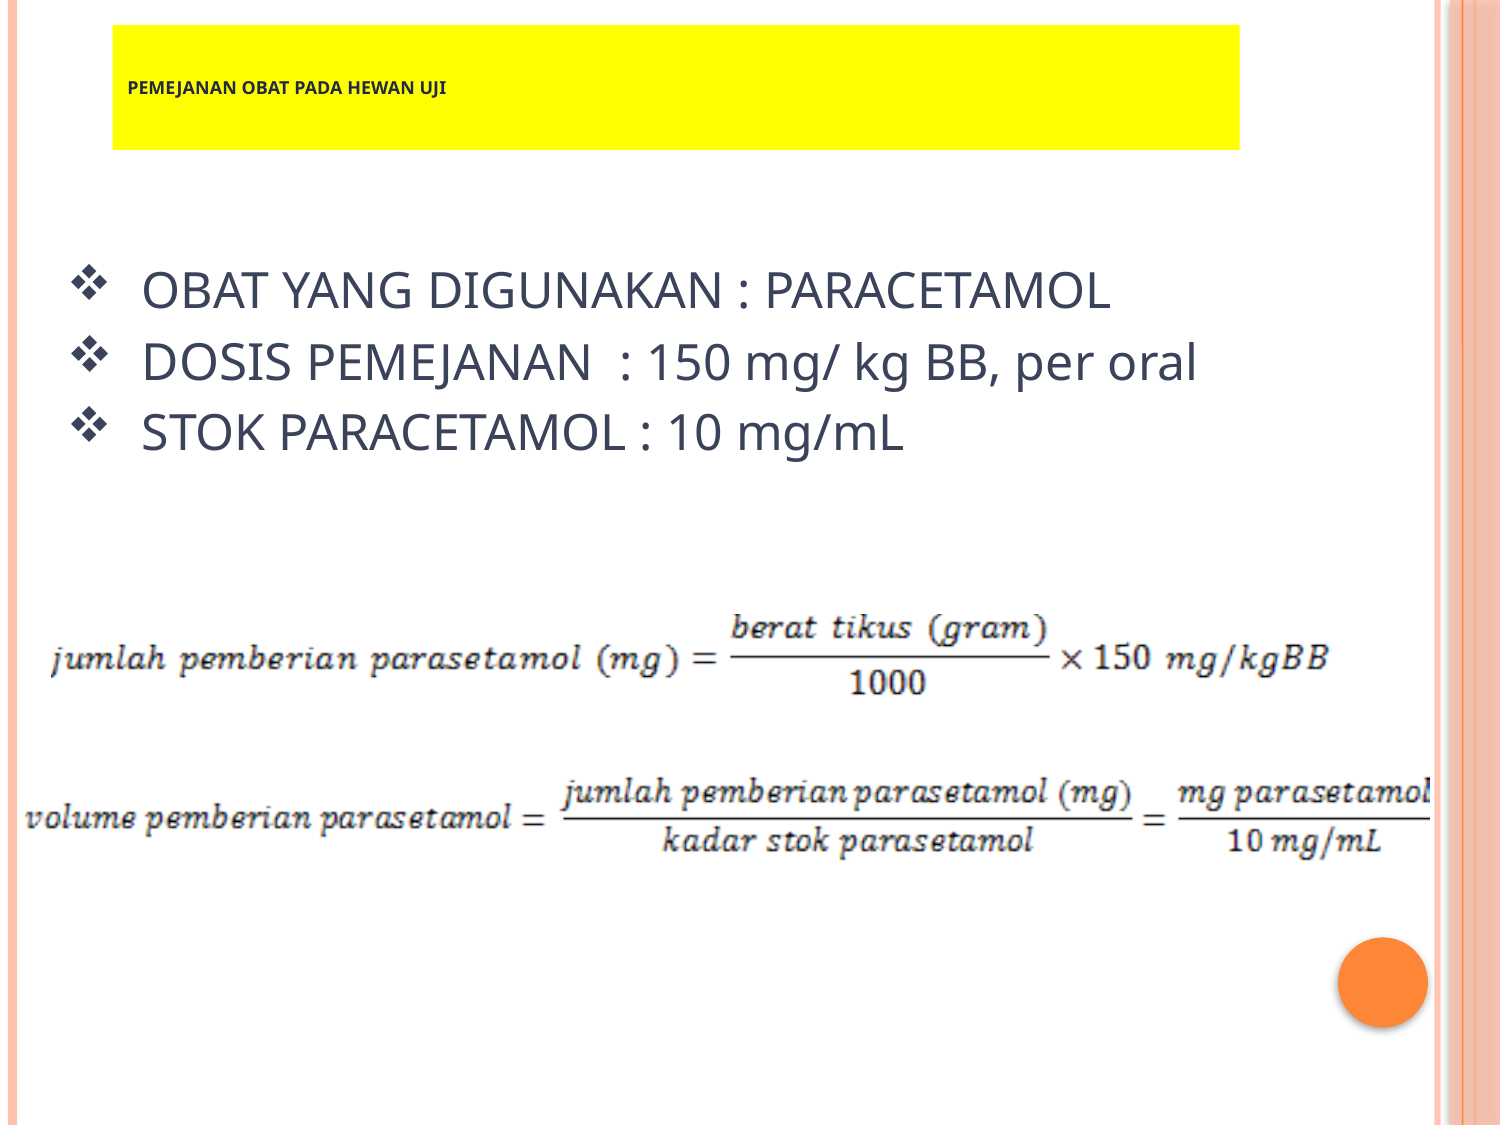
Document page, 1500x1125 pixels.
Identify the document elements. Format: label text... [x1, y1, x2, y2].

text_box OBAT YANG DIGUNAKAN : PARACETAMOL DOSIS PEMEJANAN : 150 mg/ kg BB, per oral STOK PARACETAMOL : 10 mg/mL [51, 251, 1427, 773]
picture [51, 613, 1333, 708]
title PEMEJANAN OBAT PADA HEWAN UJI [112, 24, 1240, 150]
picture [25, 775, 1430, 867]
